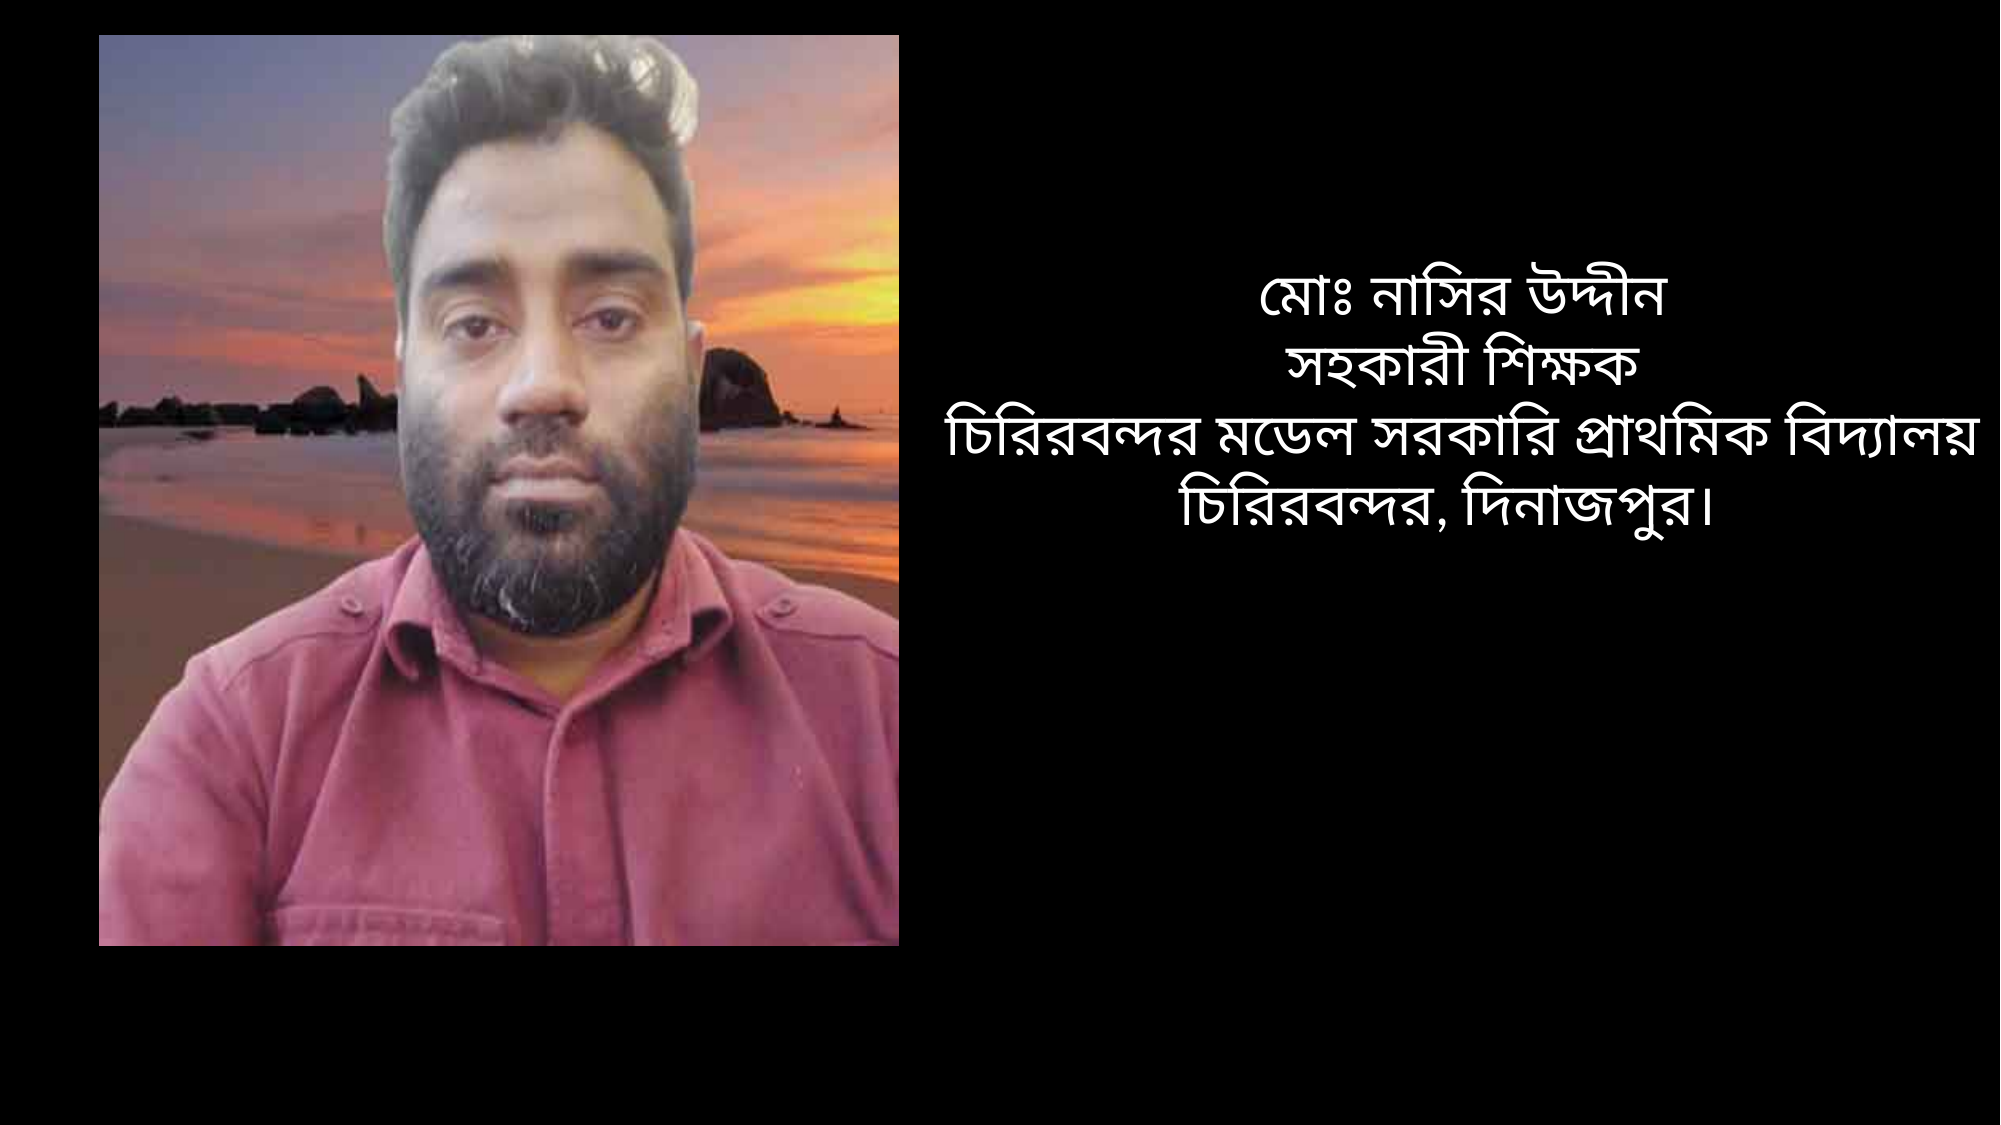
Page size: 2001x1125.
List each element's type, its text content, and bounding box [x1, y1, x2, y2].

text_box মোঃ নাসির উদ্দীন সহকারী শিক্ষক চিরিরবন্দর মডেল সরকারি প্রাথমিক বিদ্যালয় চিরিরবন্দর, দিনাজপুর। [930, 249, 1996, 545]
picture [99, 35, 899, 946]
